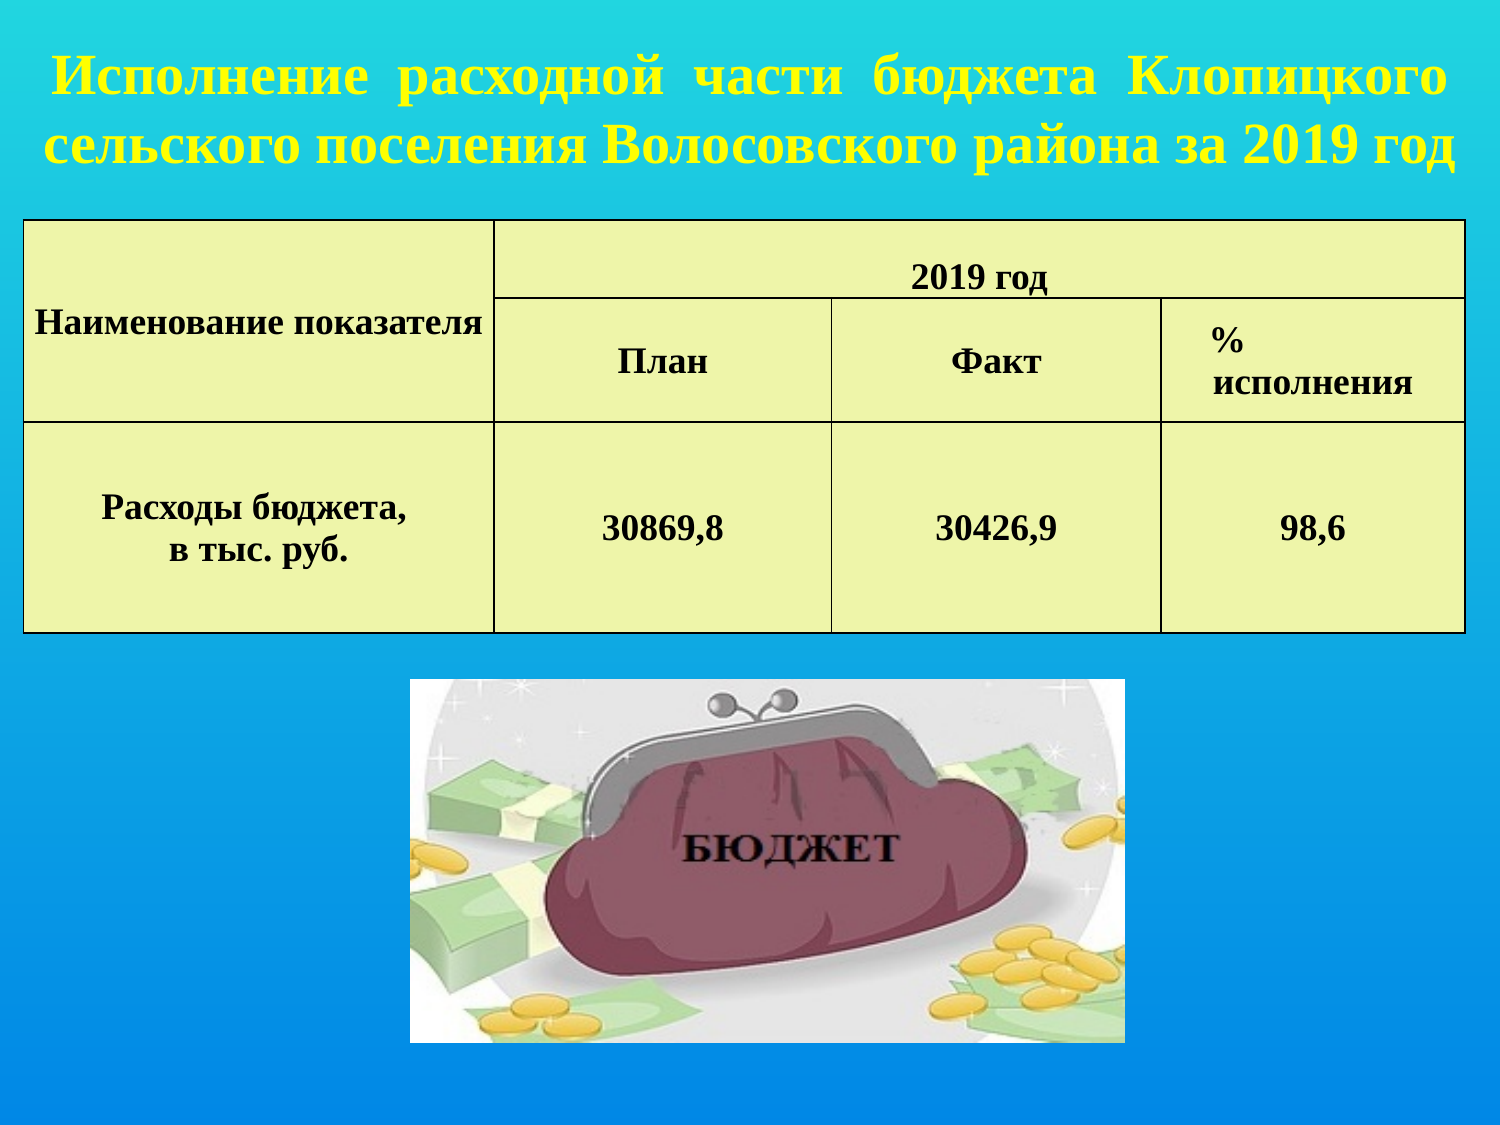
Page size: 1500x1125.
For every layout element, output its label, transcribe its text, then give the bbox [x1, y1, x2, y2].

table_cell План [495, 299, 831, 421]
table_cell 30426,9 [832, 423, 1160, 632]
picture [409, 680, 1126, 1044]
table_header Наименование показателя [24, 221, 493, 421]
table_cell % исполнения [1162, 299, 1464, 421]
title Исполнение расходной части бюджета Клопицкого сельского поселения Волосовского района за 2019 год [35, 42, 1465, 176]
table_cell Расходы бюджета, в тыс. руб. [24, 423, 493, 632]
table_cell 98,6 [1162, 423, 1464, 632]
table_cell 30869,8 [495, 423, 831, 632]
table_cell Факт [832, 299, 1160, 421]
table_header 2019 год [495, 221, 1464, 297]
